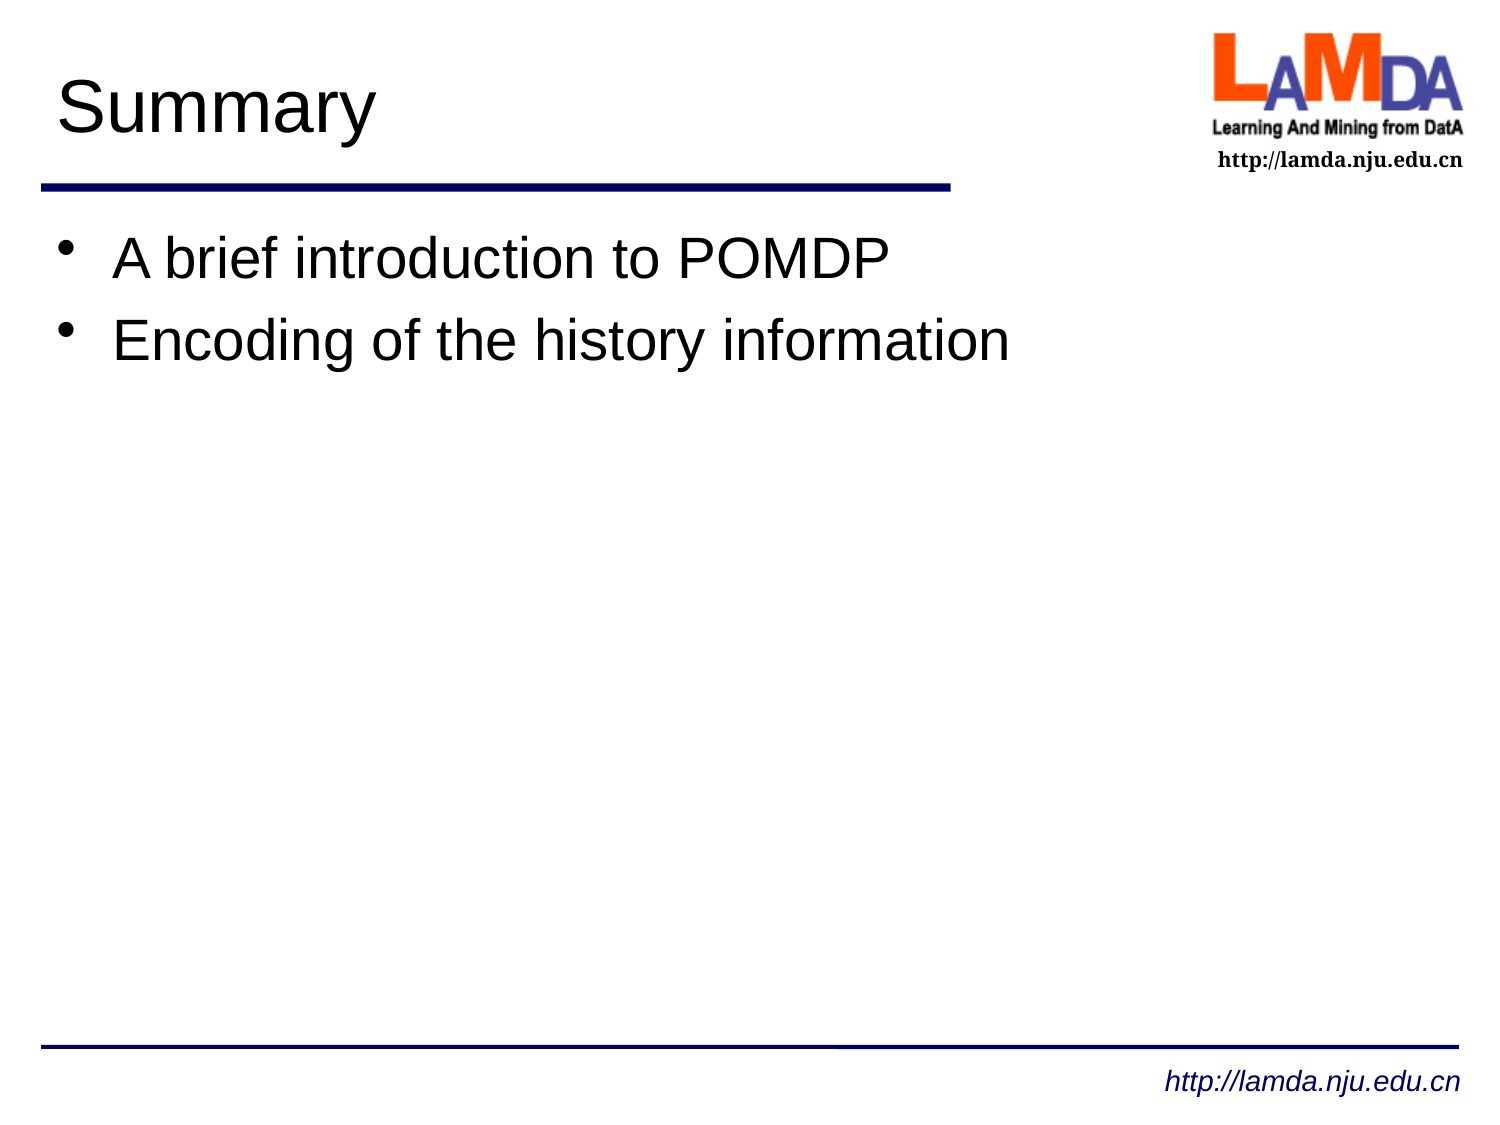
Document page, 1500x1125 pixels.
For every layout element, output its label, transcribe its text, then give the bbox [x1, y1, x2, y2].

picture [1200, 24, 1480, 158]
list A brief introduction to POMDP Encoding of the history information [41, 212, 1475, 1040]
title Summary [40, 42, 1058, 163]
